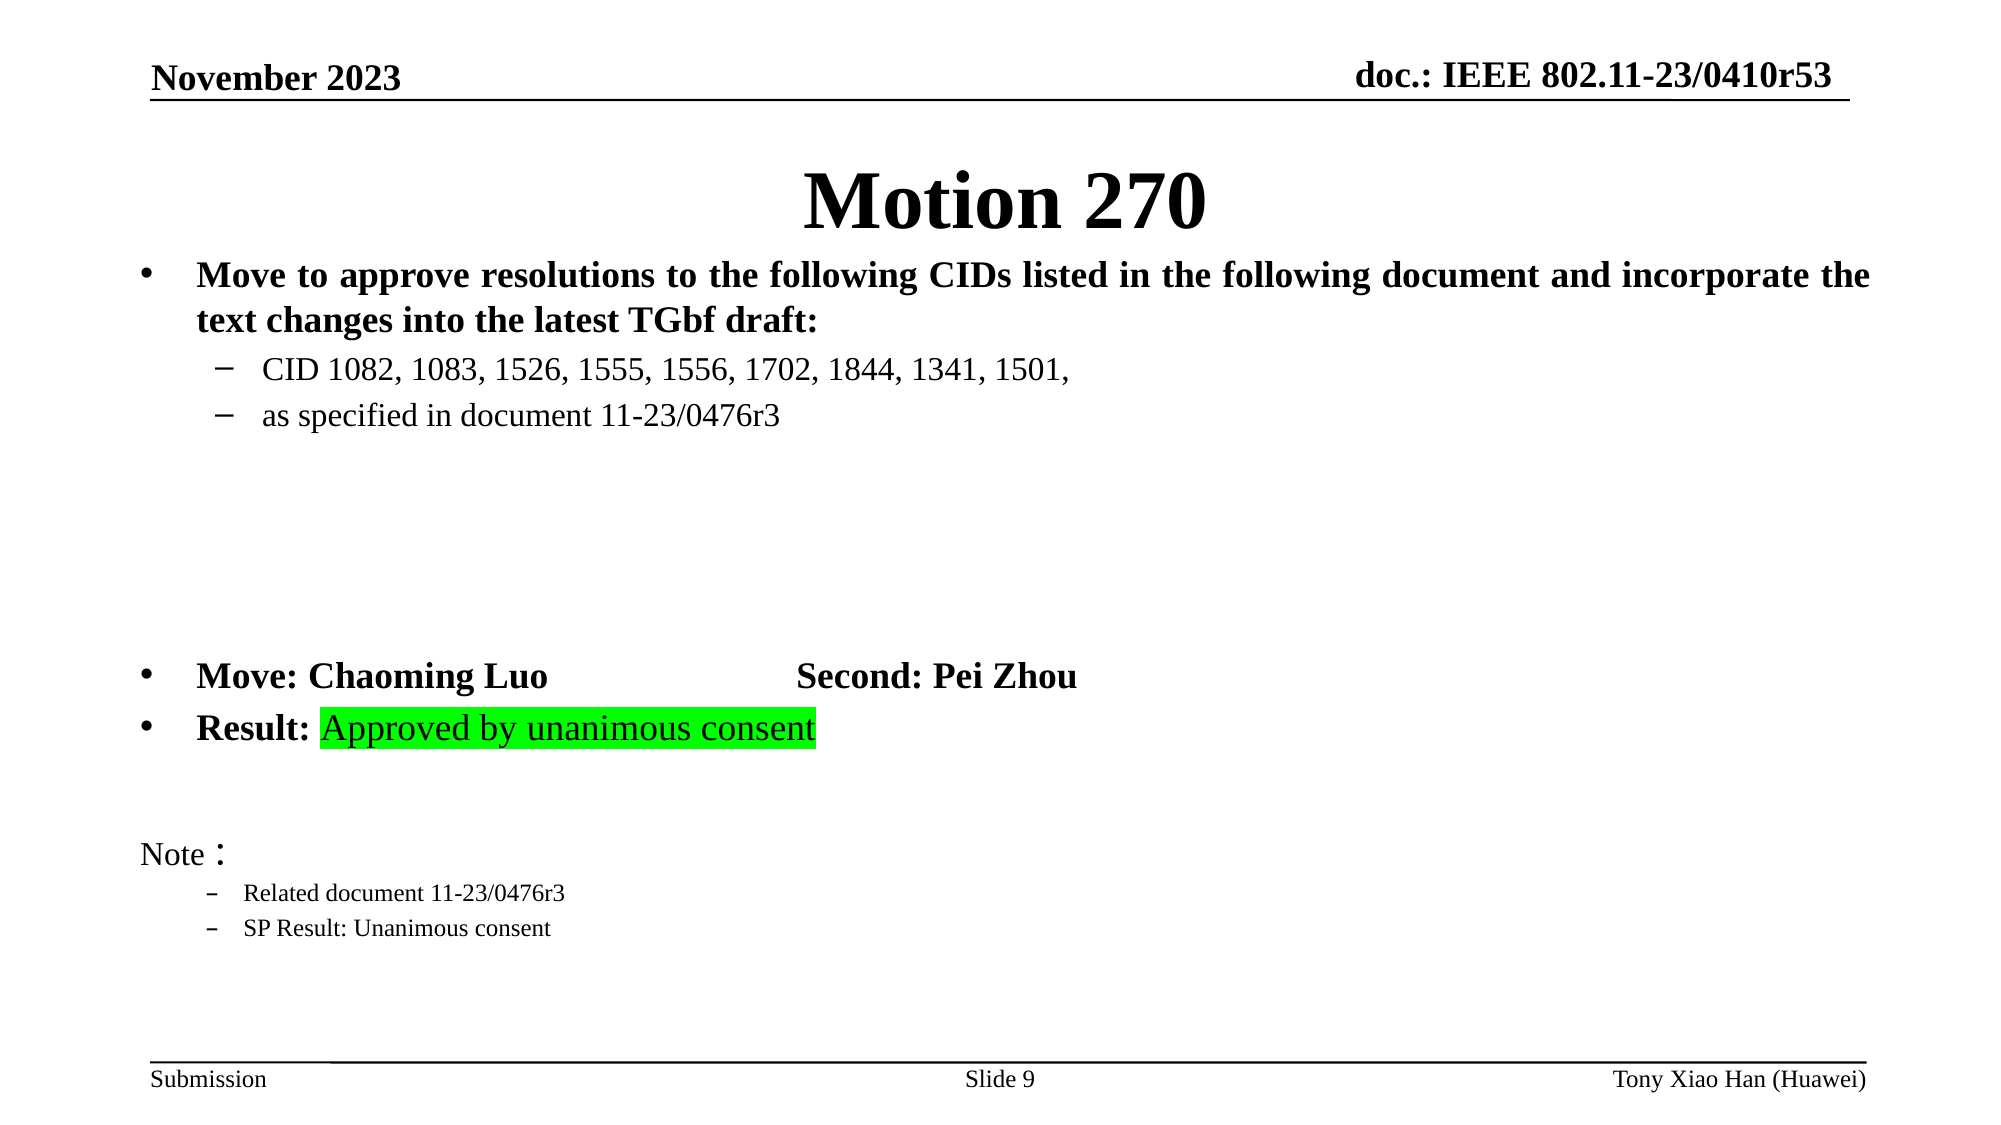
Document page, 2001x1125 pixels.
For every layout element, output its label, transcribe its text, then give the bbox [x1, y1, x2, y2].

text_box Motion 270 [368, 137, 1644, 212]
text_box Move to approve resolutions to the following CIDs listed in the following document and incorporate the text changes into the latest TGbf draft: CID 1082, 1083, 1526, 1555, 1556, 1702, 1844, 1341, 1501, as specified in document 11-23/0476r3 Move: Chaoming Luo Second: Pei Zhou Result: Approved by unanimous consent Note： Related document 11-23/0476r3 SP Result: Unanimous consent [125, 212, 1888, 900]
